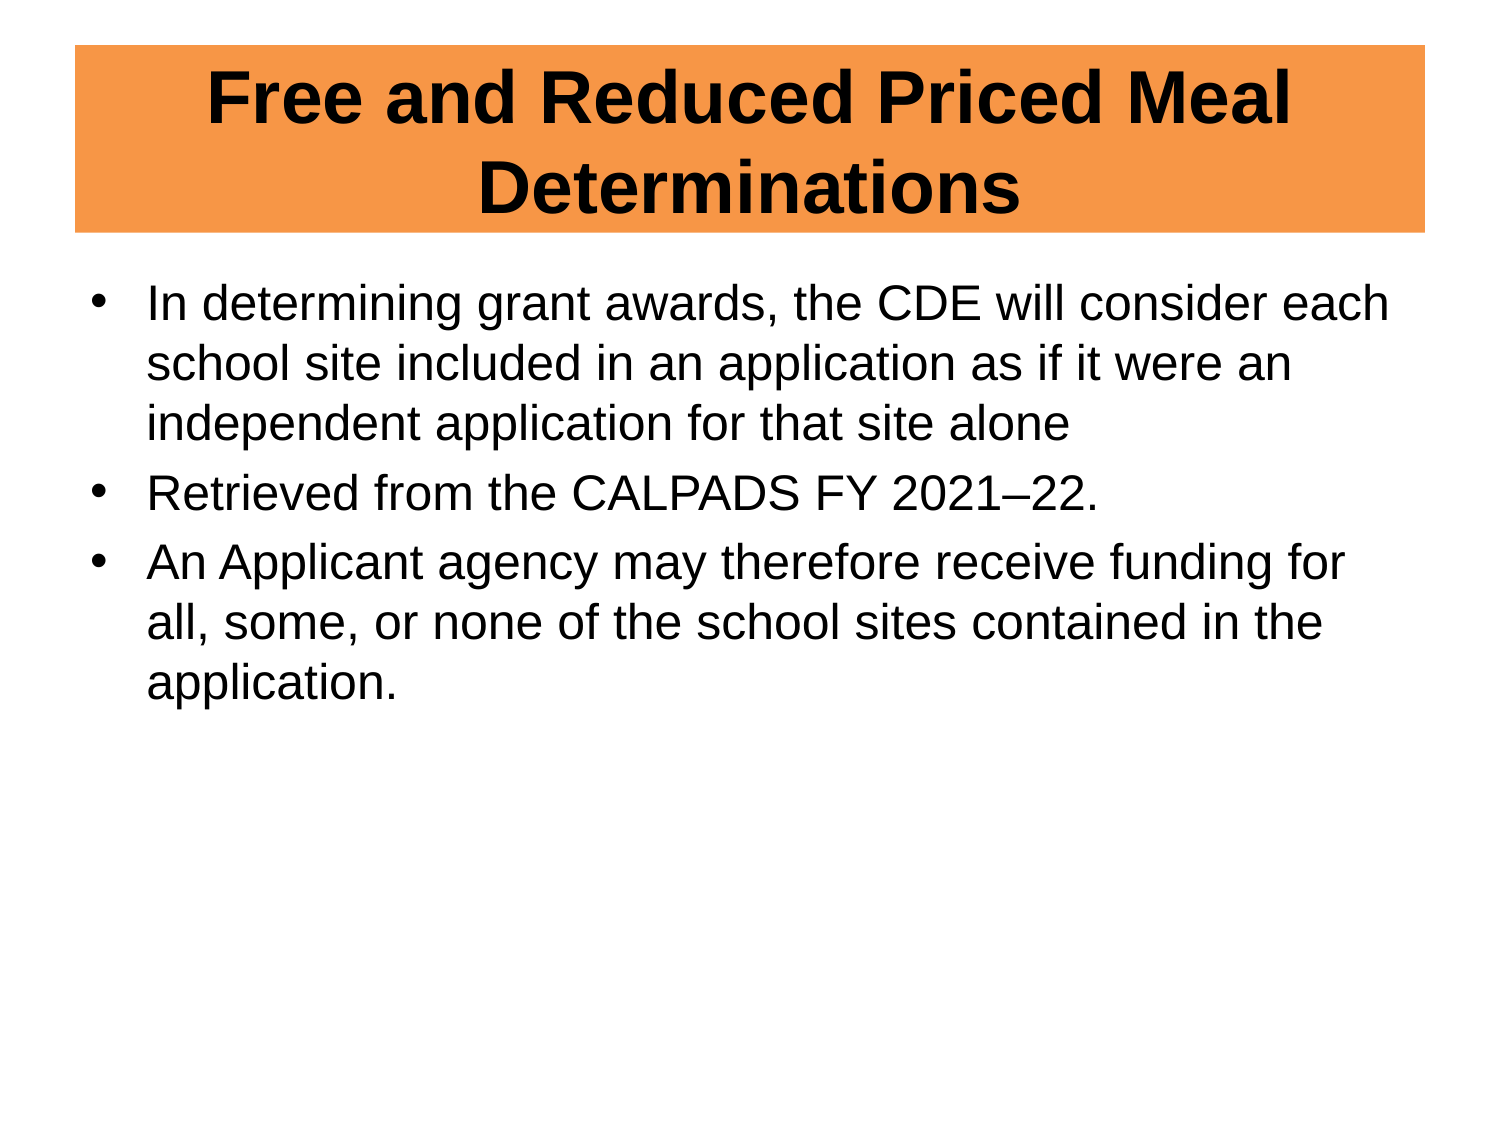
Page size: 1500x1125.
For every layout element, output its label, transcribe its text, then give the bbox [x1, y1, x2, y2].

list In determining grant awards, the CDE will consider each school site included in an application as if it were an independent application for that site alone Retrieved from the CALPADS FY 2021–22. An Applicant agency may therefore receive funding for all, some, or none of the school sites contained in the application. [75, 262, 1425, 1005]
title Free and Reduced Priced Meal Determinations [75, 45, 1425, 233]
